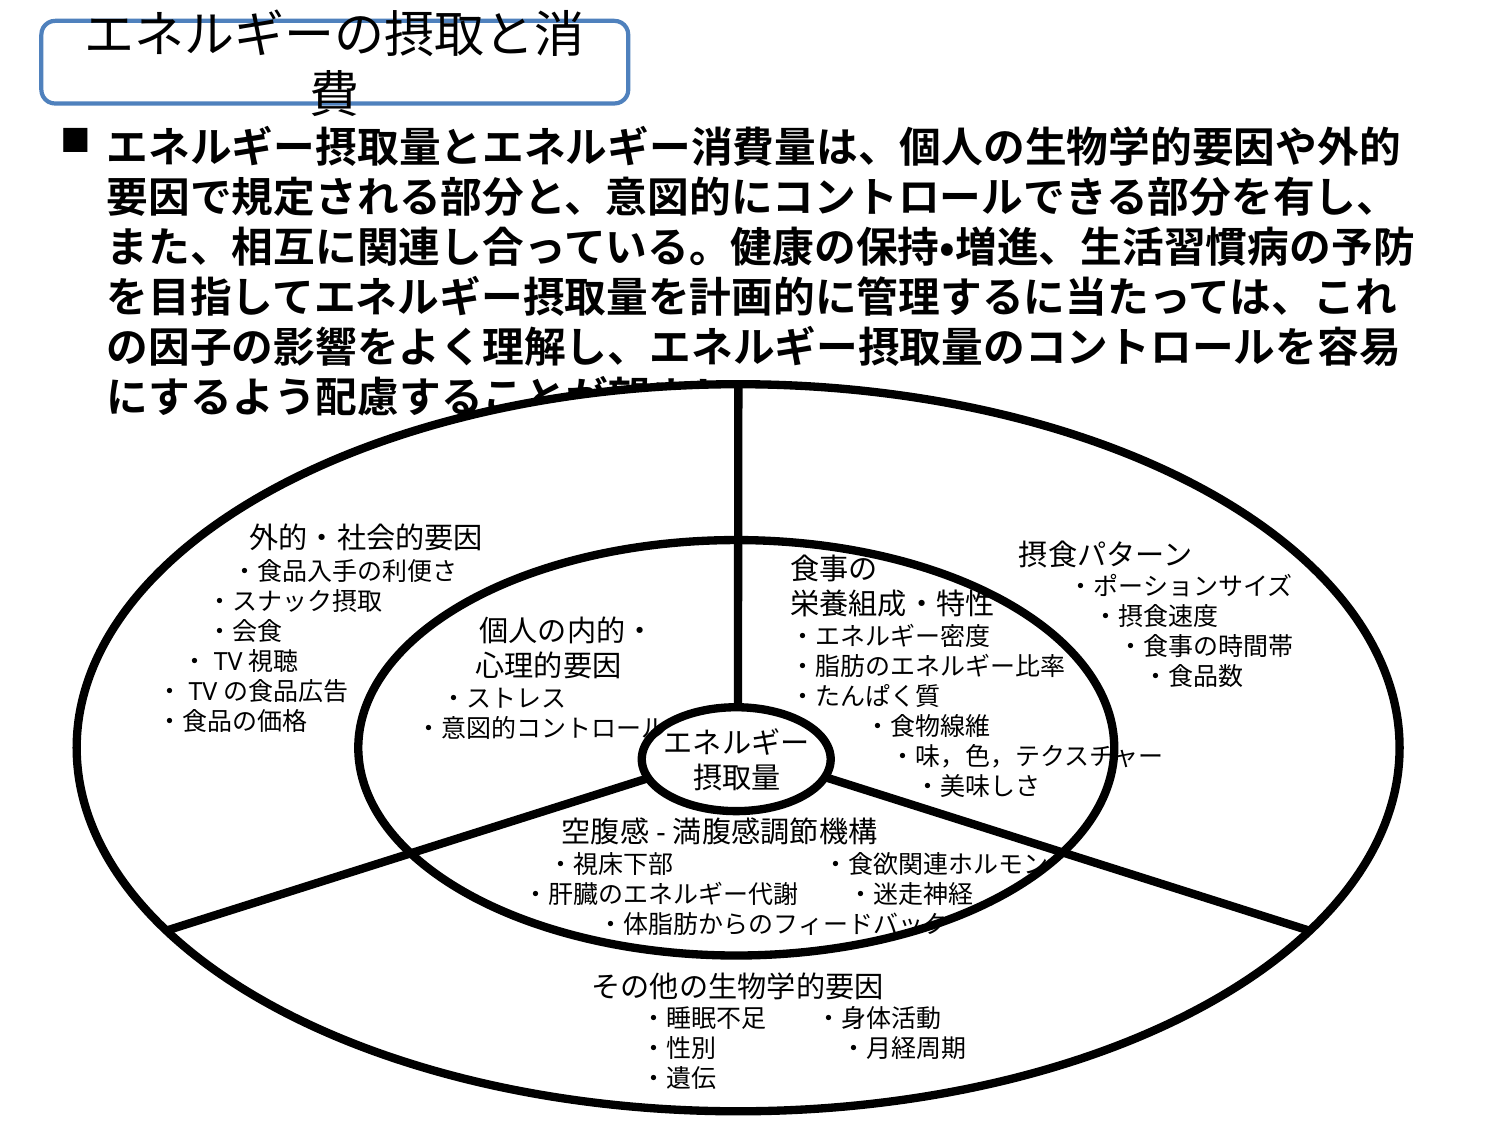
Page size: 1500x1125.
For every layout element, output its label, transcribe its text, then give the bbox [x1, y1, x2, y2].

text_box エネルギーの摂取と消費 [39, 18, 631, 106]
text_box エネルギー摂取量とエネルギー消費量は、個人の生物学的要因や外的要因で規定される部分と、意図的にコントロールできる部分を有し、また、相互に関連し合っている。健康の保持・増進、生活習慣病の予防を目指してエネルギー摂取量を計画的に管理するに当たっては、これの因子の影響をよく理解し、エネルギー摂取量のコントロールを容易にするよう配慮することが望ましい。 [44, 113, 1447, 429]
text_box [76, 383, 1400, 1112]
